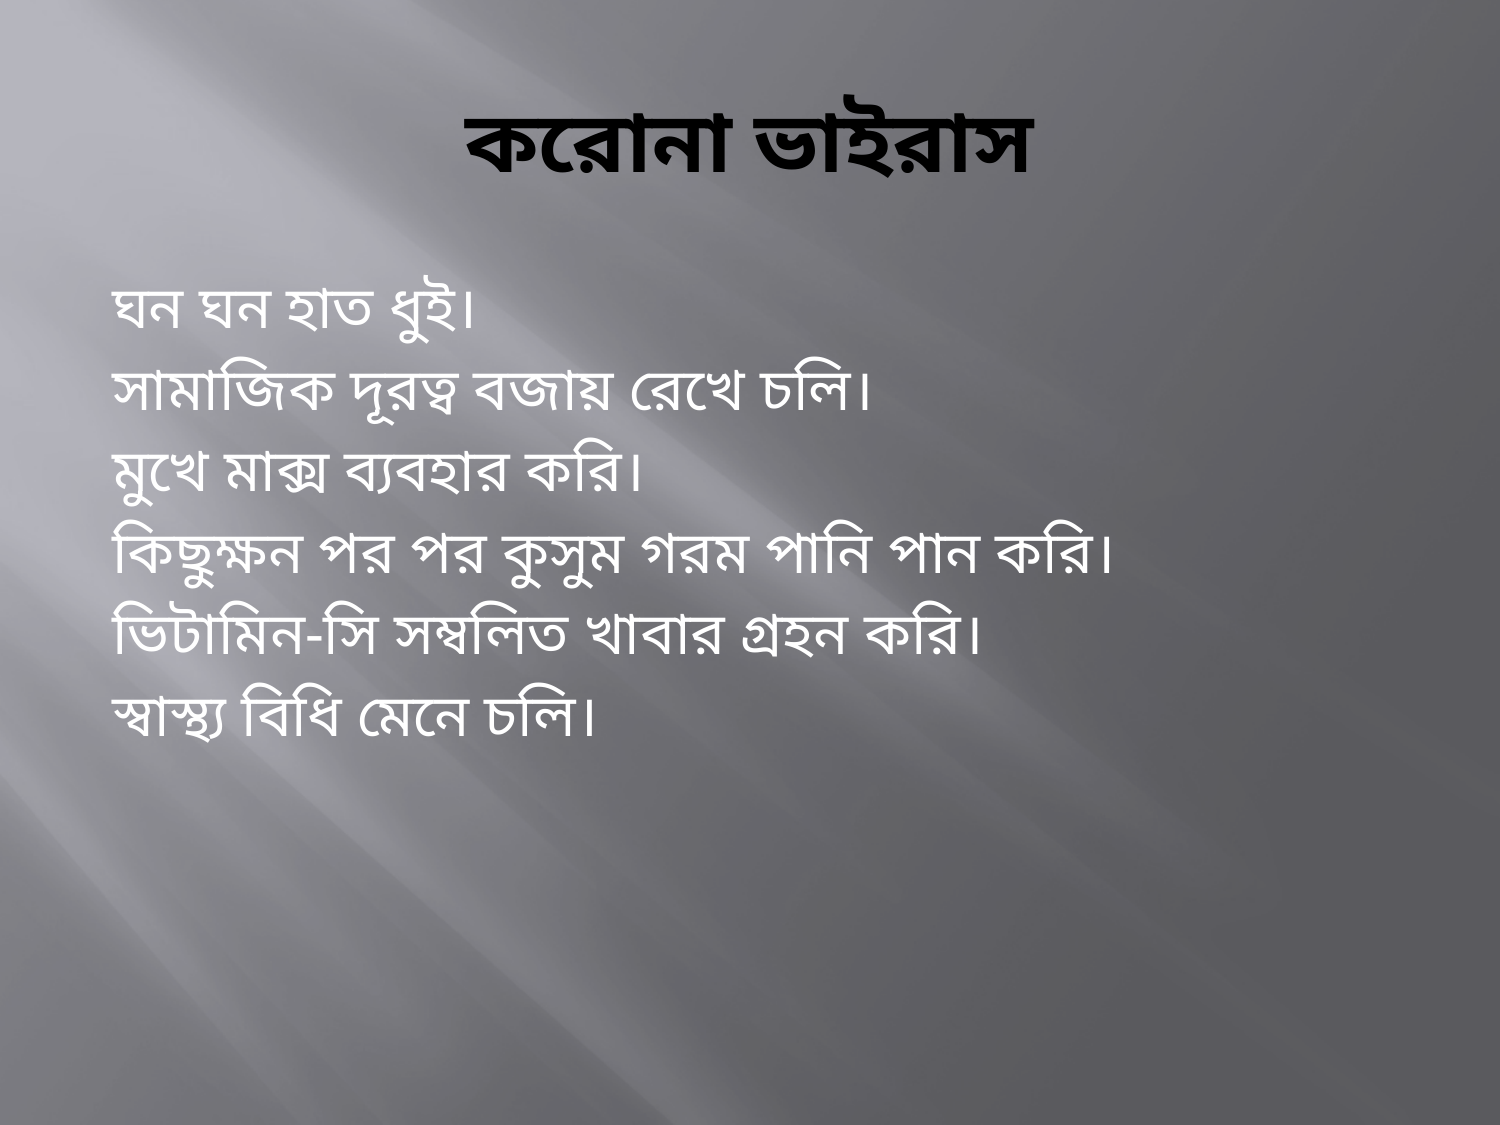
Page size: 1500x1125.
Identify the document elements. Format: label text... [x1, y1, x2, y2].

title করোনা ভাইরাস [75, 45, 1425, 233]
list ঘন ঘন হাত ধুই। সামাজিক দূরত্ব বজায় রেখে চলি। মুখে মাক্স ব্যবহার করি। কিছুক্ষন পর পর কুসুম গরম পানি পান করি। ভিটামিন-সি সম্বলিত খাবার গ্রহন করি। স্বাস্থ্য বিধি মেনে চলি। [75, 262, 1425, 1035]
